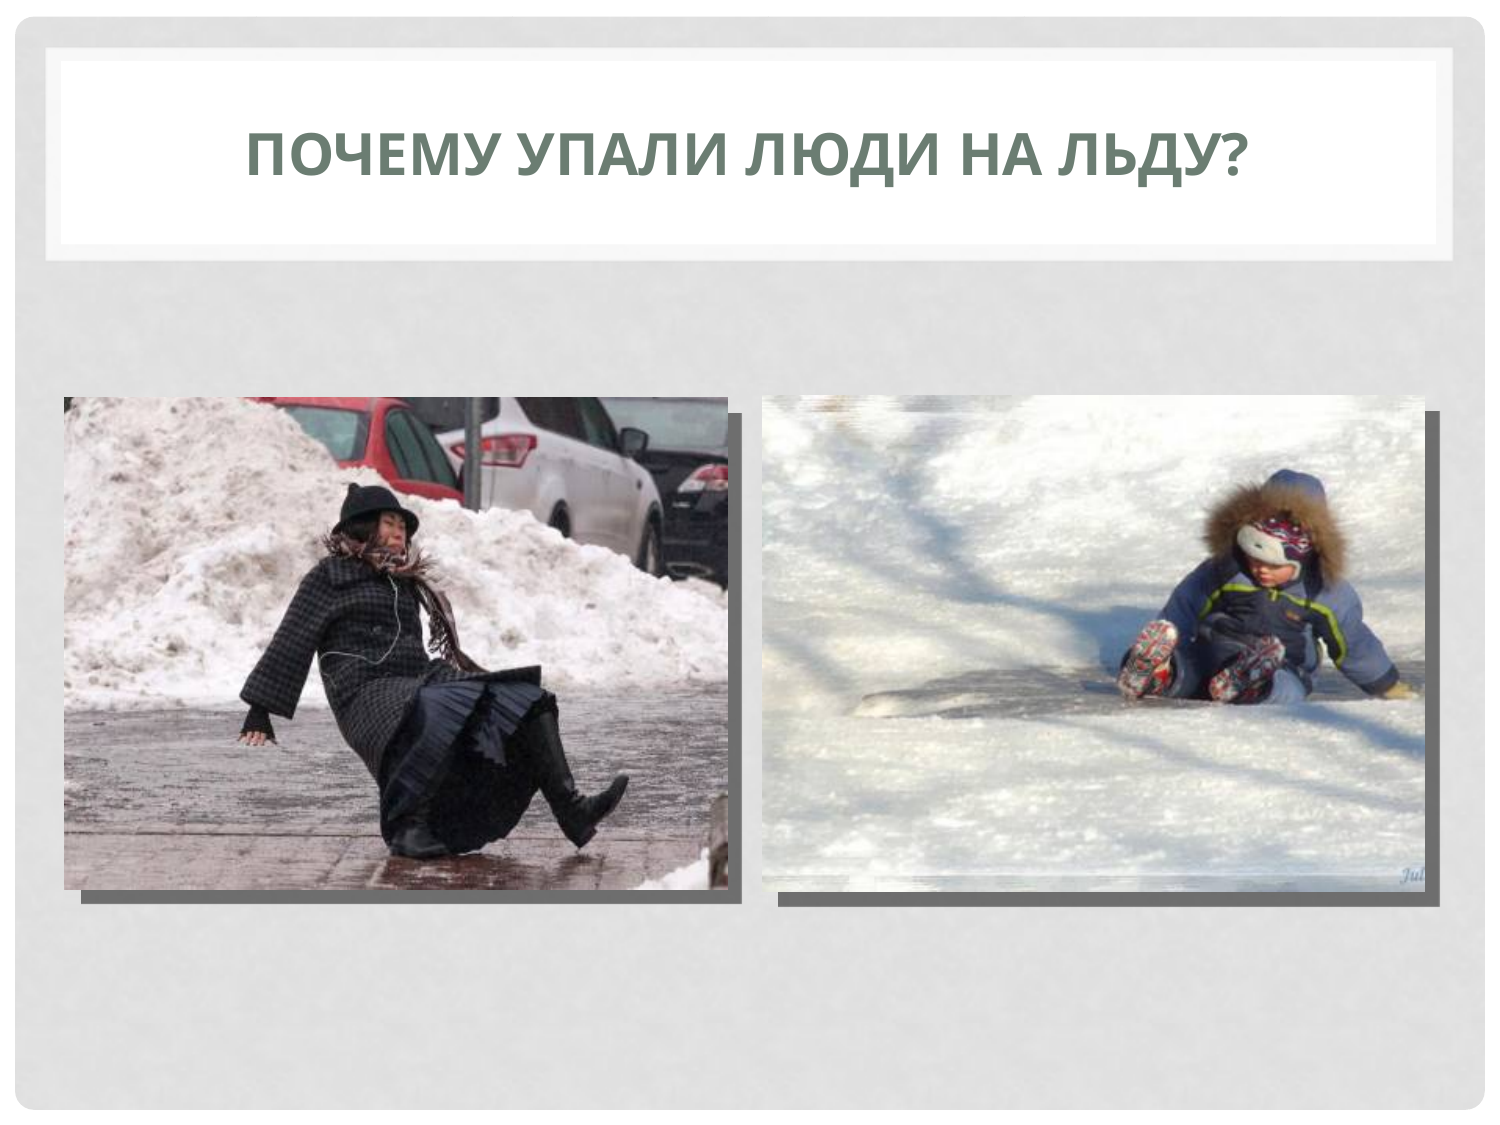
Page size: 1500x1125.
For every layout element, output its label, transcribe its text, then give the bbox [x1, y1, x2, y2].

title Почему упали люди на льду? [69, 66, 1425, 238]
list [64, 396, 728, 890]
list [762, 394, 1426, 893]
picture [43, 45, 1456, 264]
